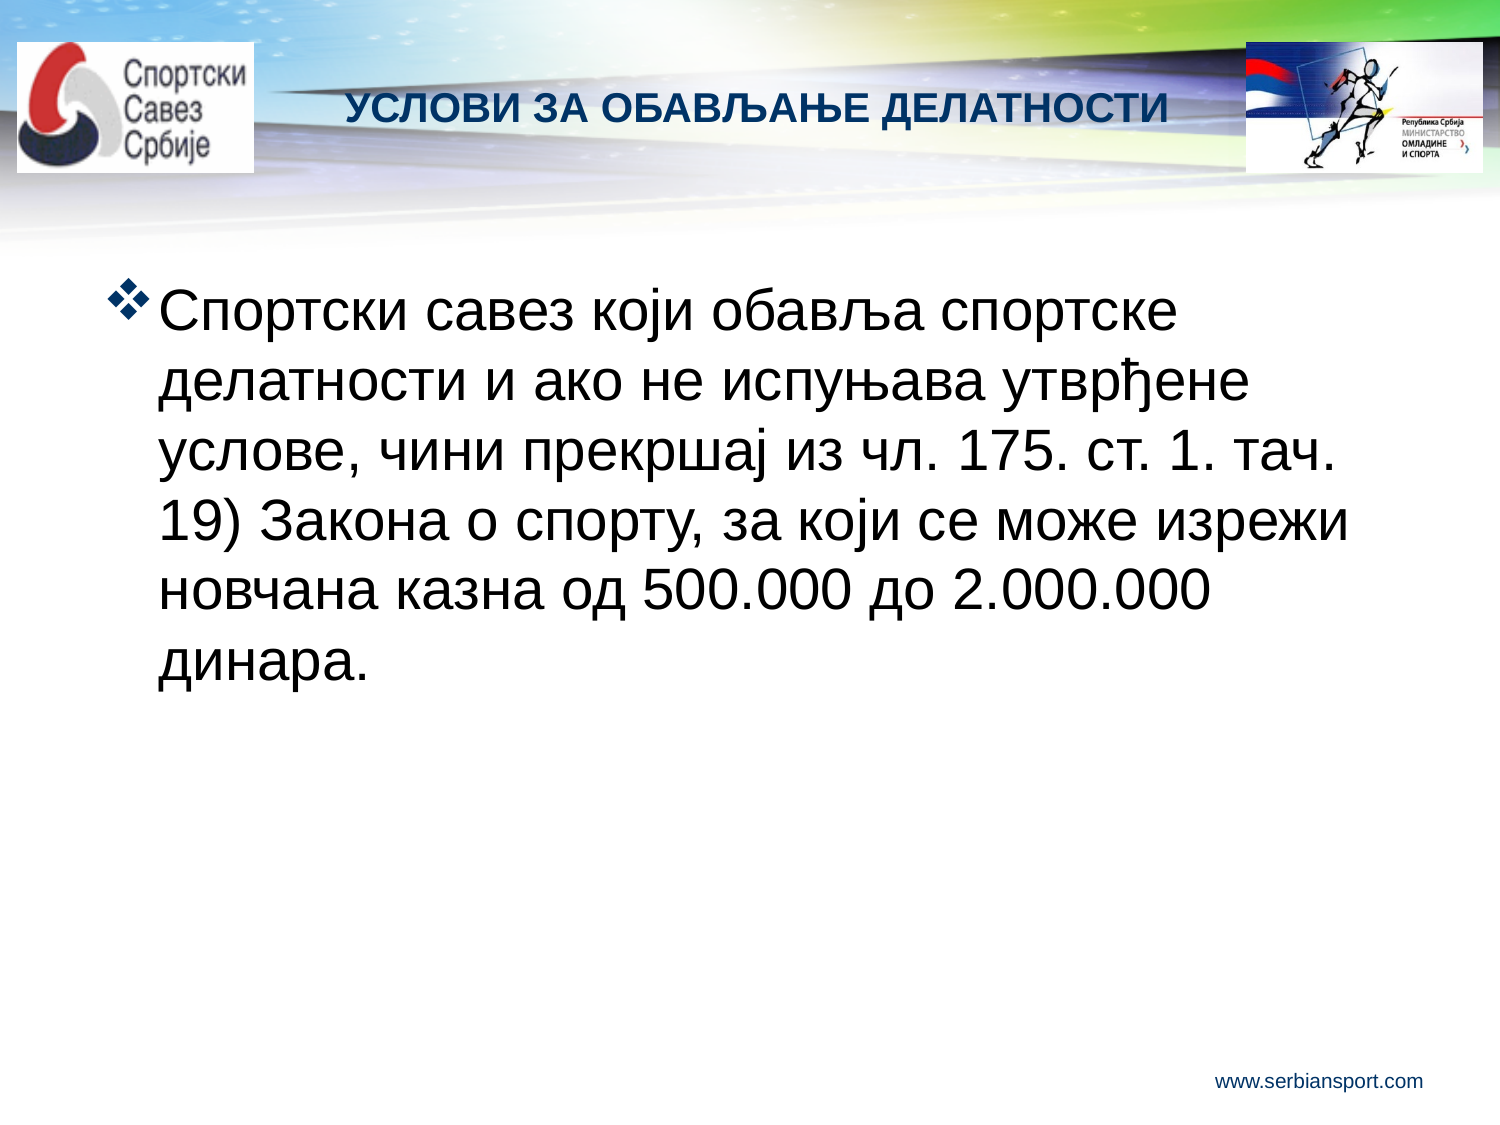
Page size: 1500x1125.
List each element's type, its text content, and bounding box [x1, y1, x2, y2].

list Спортски савез који обавља спортске делатности и ако не испуњава утврђене услове, чини прекршај из чл. 175. ст. 1. тач. 19) Закона о спорту, за који се може изрежи новчана казна од 500.000 до 2.000.000 динара. [87, 264, 1432, 1038]
title УСЛОВИ ЗА ОБАВЉАЊЕ ДЕЛАТНОСТИ [265, 42, 1185, 169]
picture [0, 0, 1500, 263]
footer www.serbiansport.com [1199, 1059, 1488, 1113]
